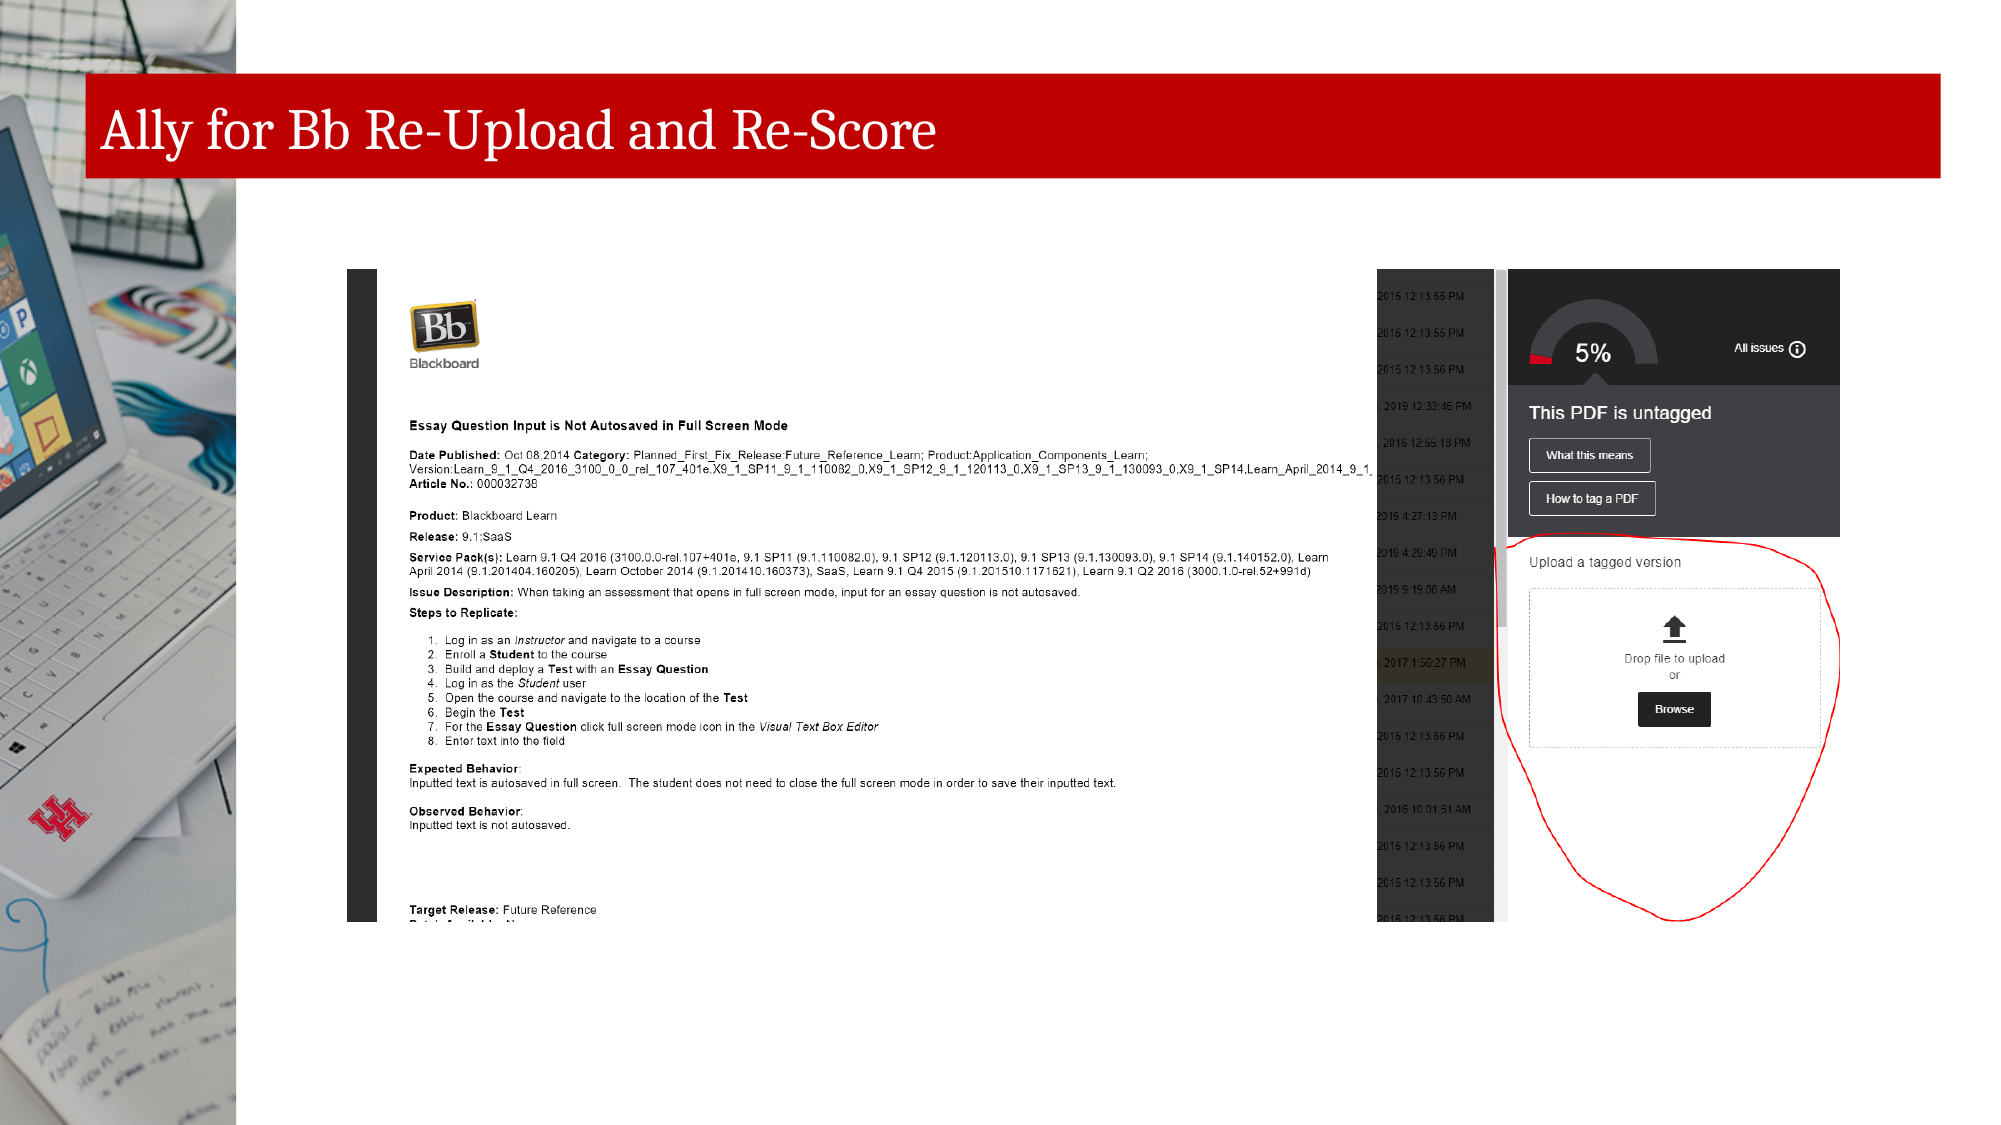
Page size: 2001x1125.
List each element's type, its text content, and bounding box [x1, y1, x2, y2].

title Ally for Bb Re-Upload and Re-Score [85, 73, 1941, 179]
picture [0, 0, 237, 1125]
picture [347, 269, 1840, 922]
list [288, 212, 1941, 1109]
